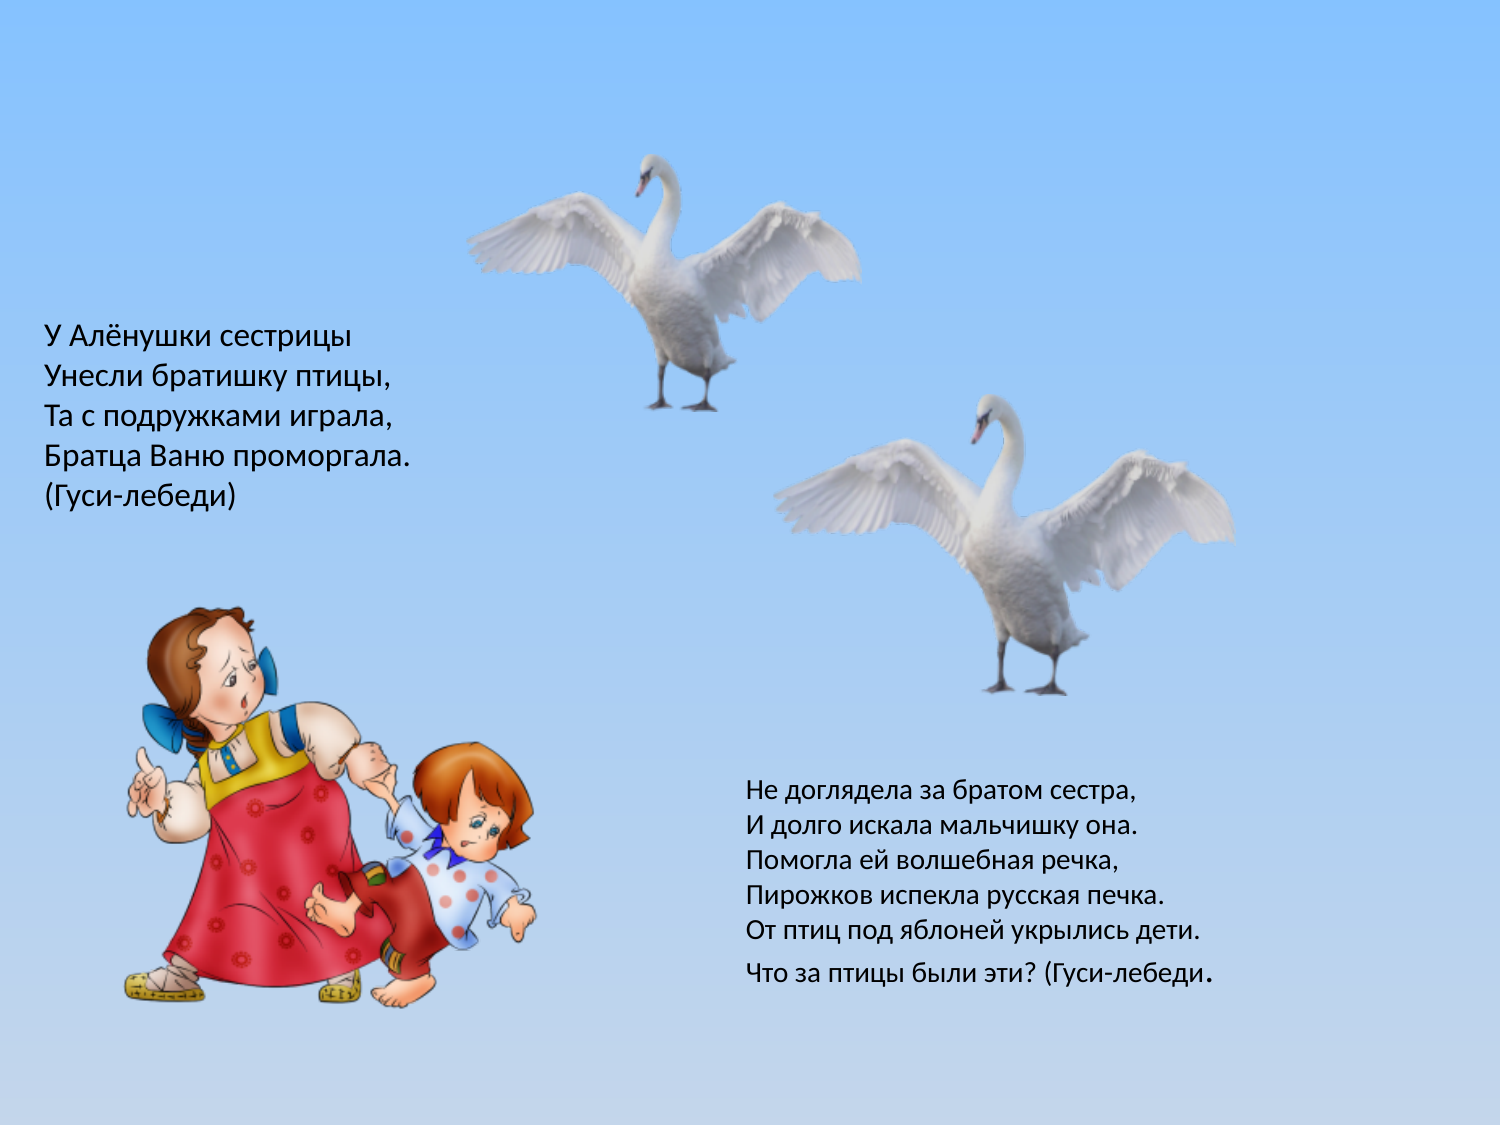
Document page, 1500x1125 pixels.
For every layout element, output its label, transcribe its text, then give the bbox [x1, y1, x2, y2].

picture [466, 153, 1236, 697]
text_box У Алёнушки сестрицы Унесли братишку птицы, Та с подружками играла, Братца Ваню проморгала. (Гуси-лебеди) [29, 265, 768, 521]
text_box Не доглядела за братом сестра, И долго искала мальчишку она. Помогла ей волшебная речка, Пирожков испекла русская печка. От птиц под яблоней укрылись дети. Что за птицы были эти? (Гуси-лебеди. [730, 763, 1481, 998]
picture [62, 574, 548, 1059]
